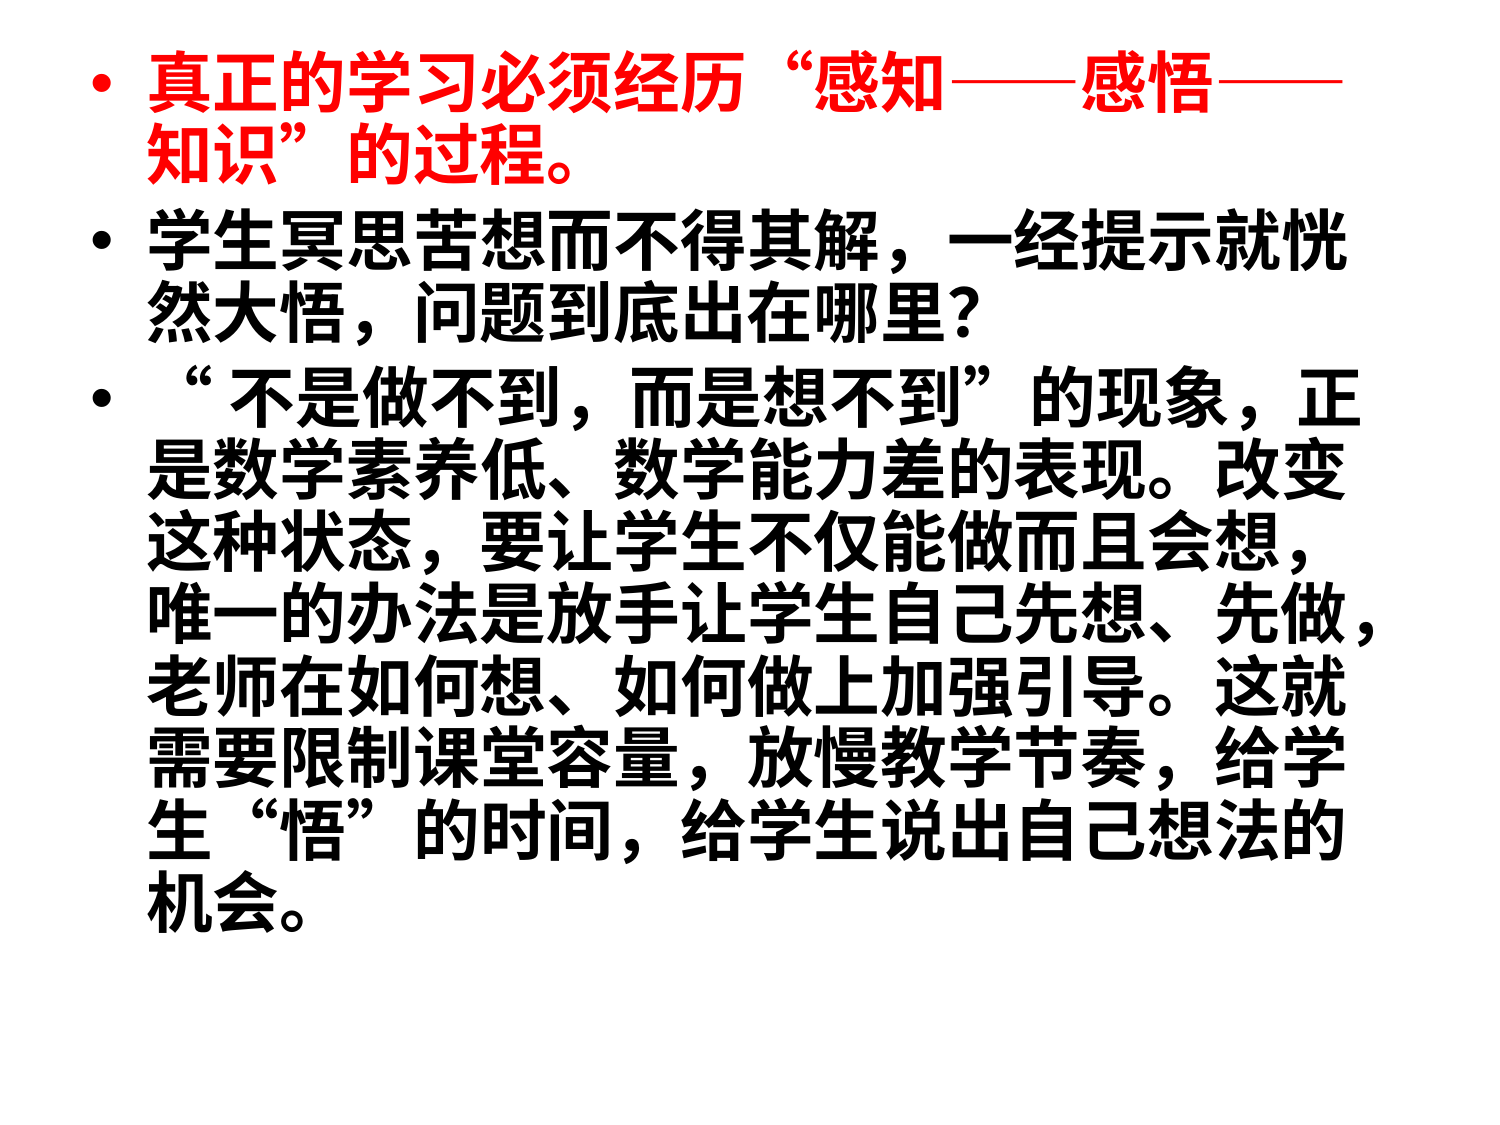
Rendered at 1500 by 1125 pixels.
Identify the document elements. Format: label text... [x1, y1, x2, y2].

list 真正的学习必须经历“感知——感悟——知识”的过程。 学生冥思苦想而不得其解，一经提示就恍然大悟，问题到底出在哪里？ “不是做不到，而是想不到”的现象，正是数学素养低、数学能力差的表现。改变这种状态，要让学生不仅能做而且会想，唯一的办法是放手让学生自己先想、先做，老师在如何想、如何做上加强引导。这就需要限制课堂容量，放慢教学节奏，给学生“悟”的时间，给学生说出自己想法的机会。 [75, 42, 1425, 1005]
